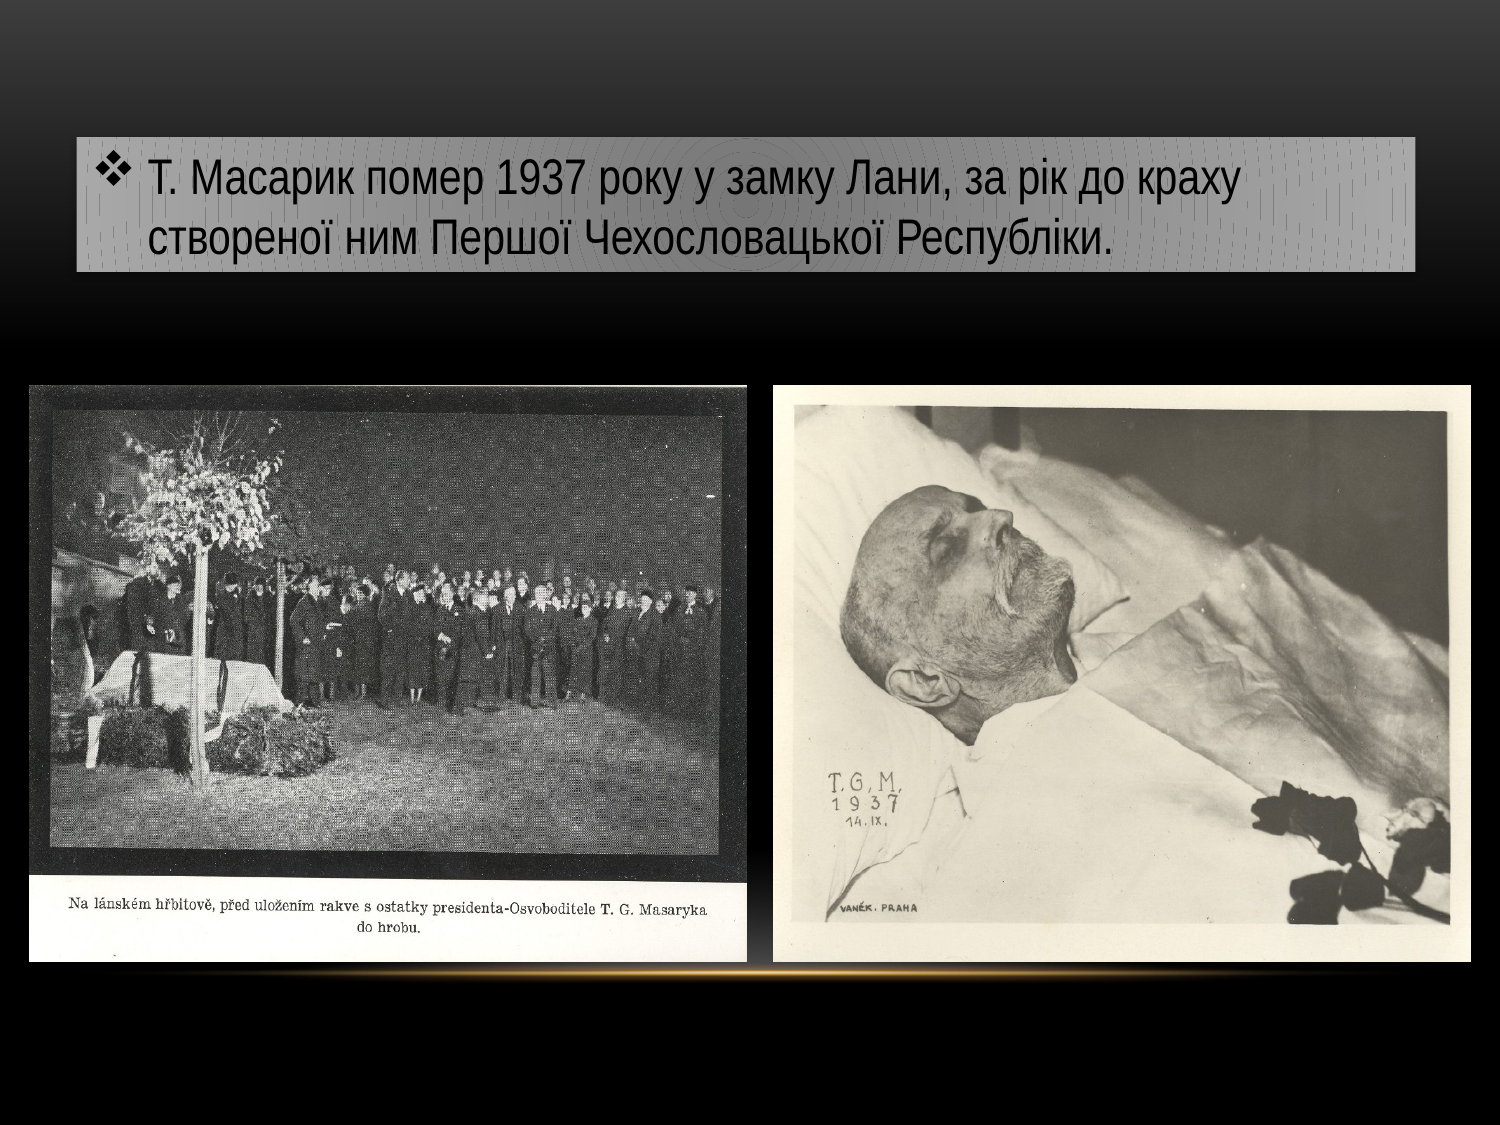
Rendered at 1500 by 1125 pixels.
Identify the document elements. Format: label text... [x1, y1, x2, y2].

text_box Т. Масарик помер 1937 року у замку Лани, за рік до краху створеної ним Першої Чехословацької Республіки. [76, 136, 1416, 273]
picture [0, 0, 1500, 1125]
